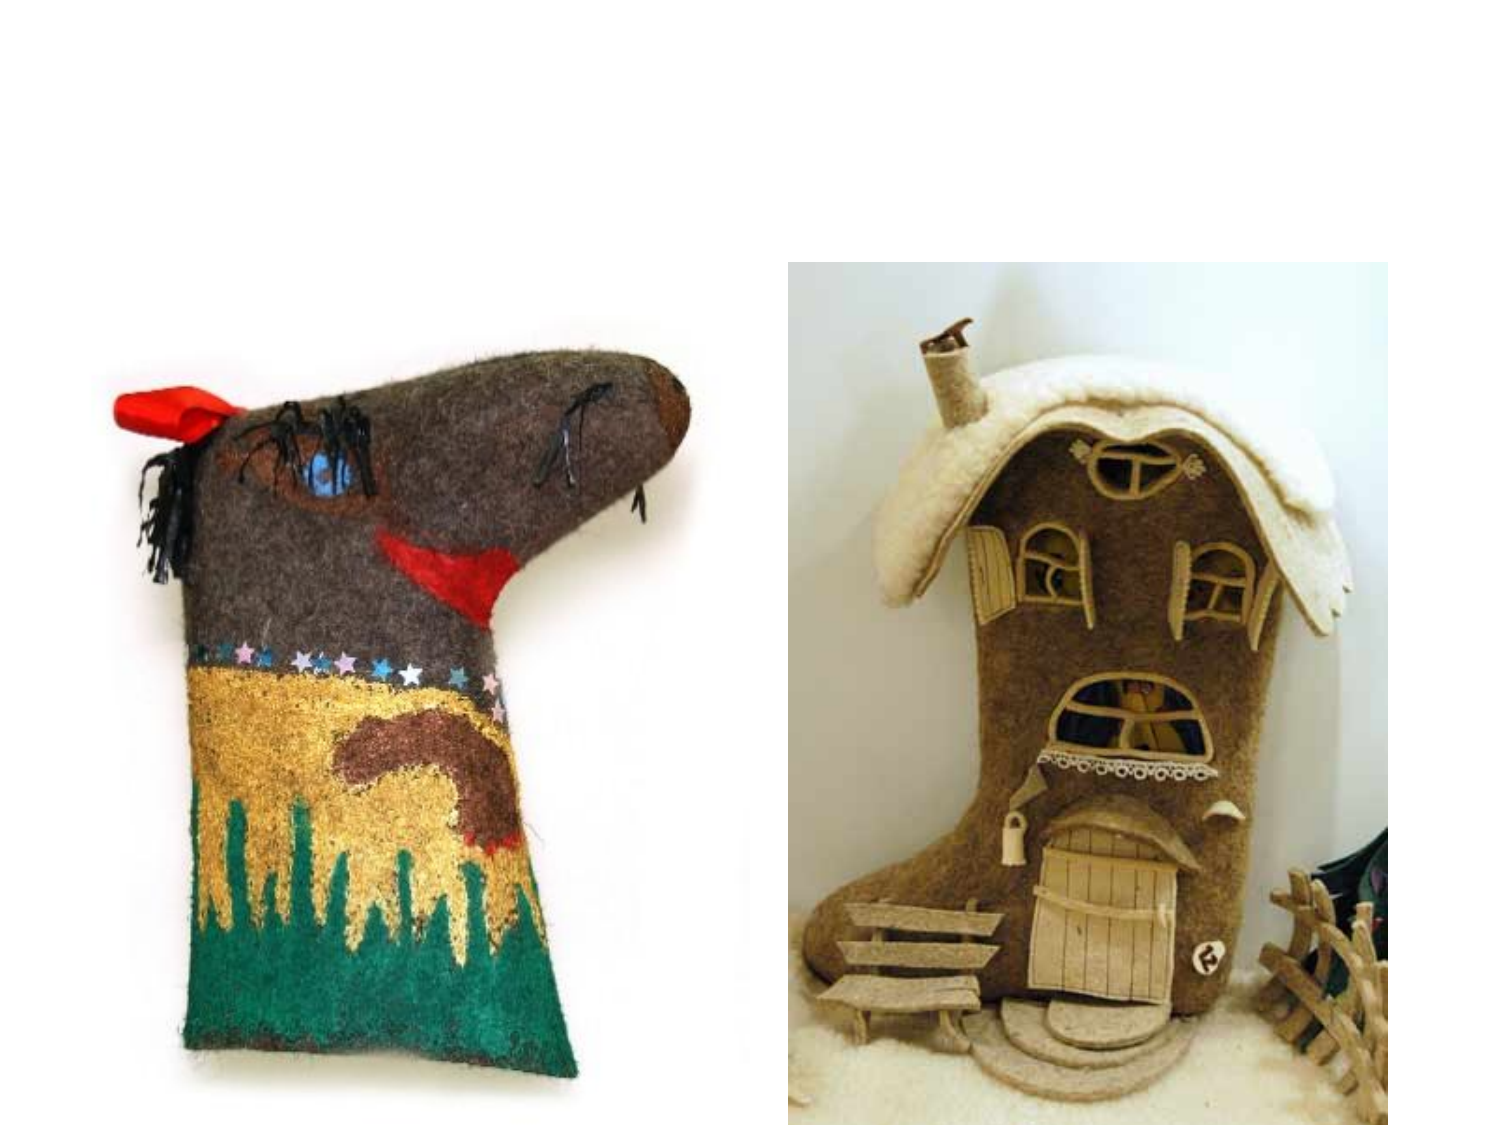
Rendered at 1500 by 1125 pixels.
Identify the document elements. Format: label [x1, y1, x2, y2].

list [788, 262, 1388, 1125]
list [62, 285, 751, 1125]
